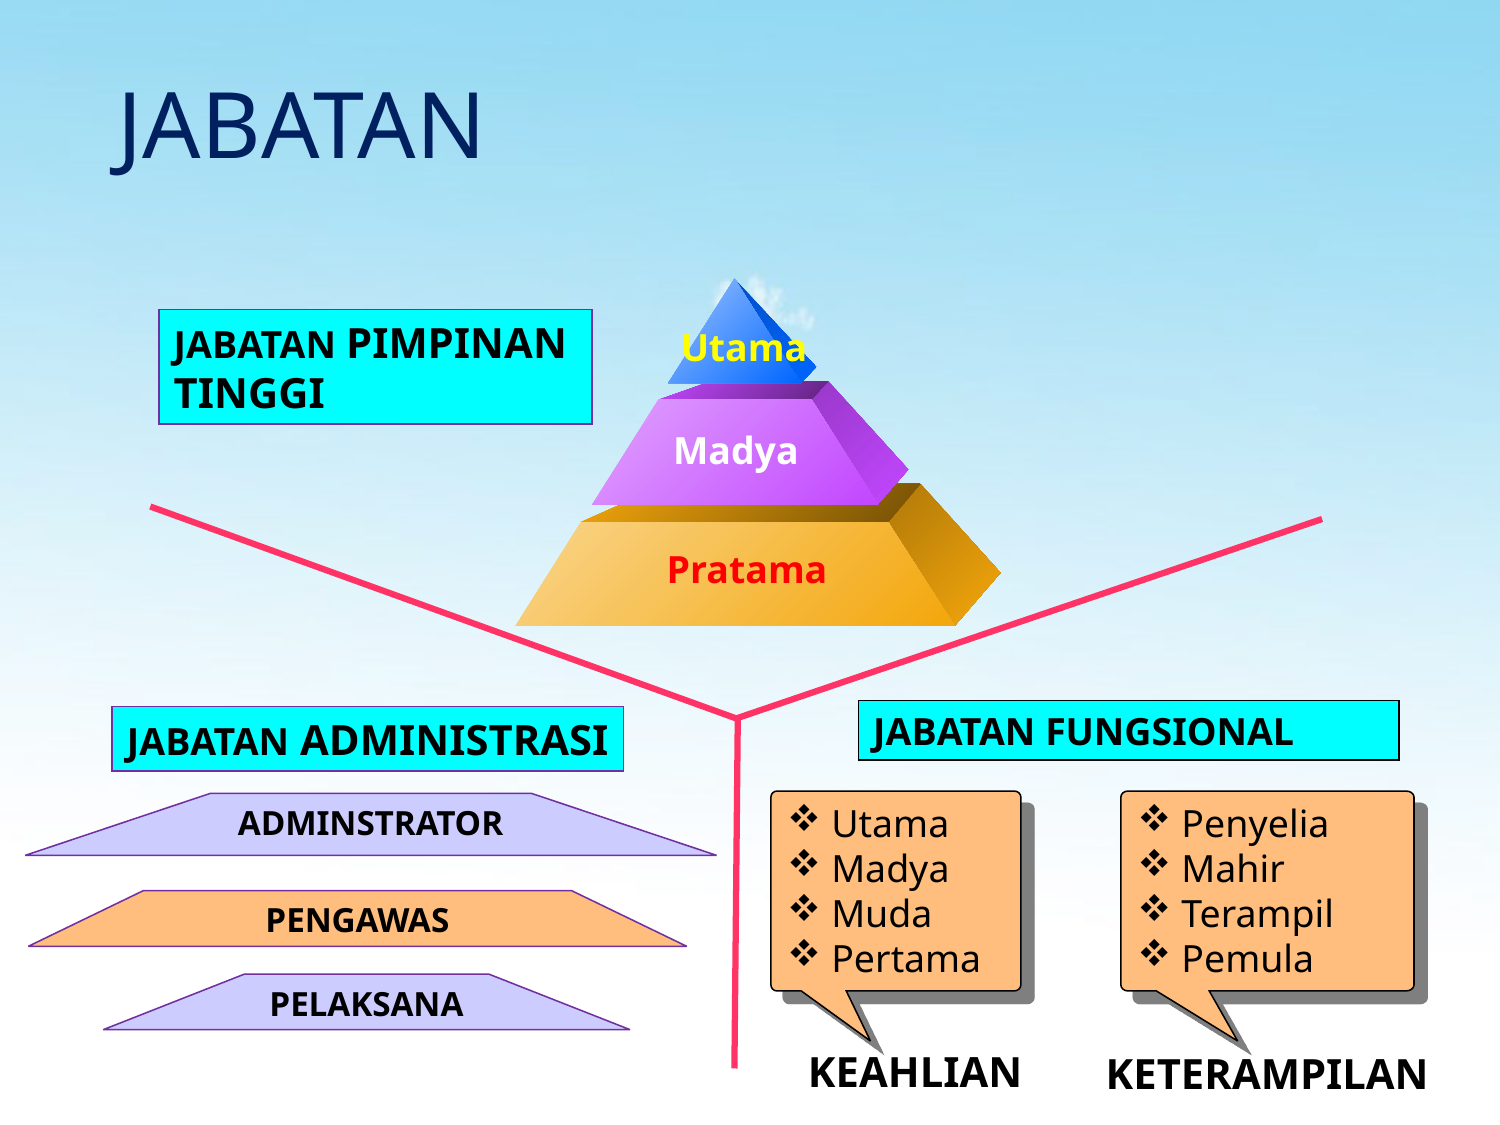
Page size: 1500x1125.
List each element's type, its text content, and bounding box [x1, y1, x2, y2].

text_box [770, 700, 1463, 1106]
text_box JABATAN PIMPINAN TINGGI [158, 309, 515, 425]
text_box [515, 278, 1001, 626]
text_box JABATAN [103, 59, 1397, 278]
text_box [734, 519, 1323, 720]
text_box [25, 706, 717, 1030]
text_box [150, 506, 738, 719]
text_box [717, 892, 770, 896]
text_box [0, 0, 1500, 1125]
